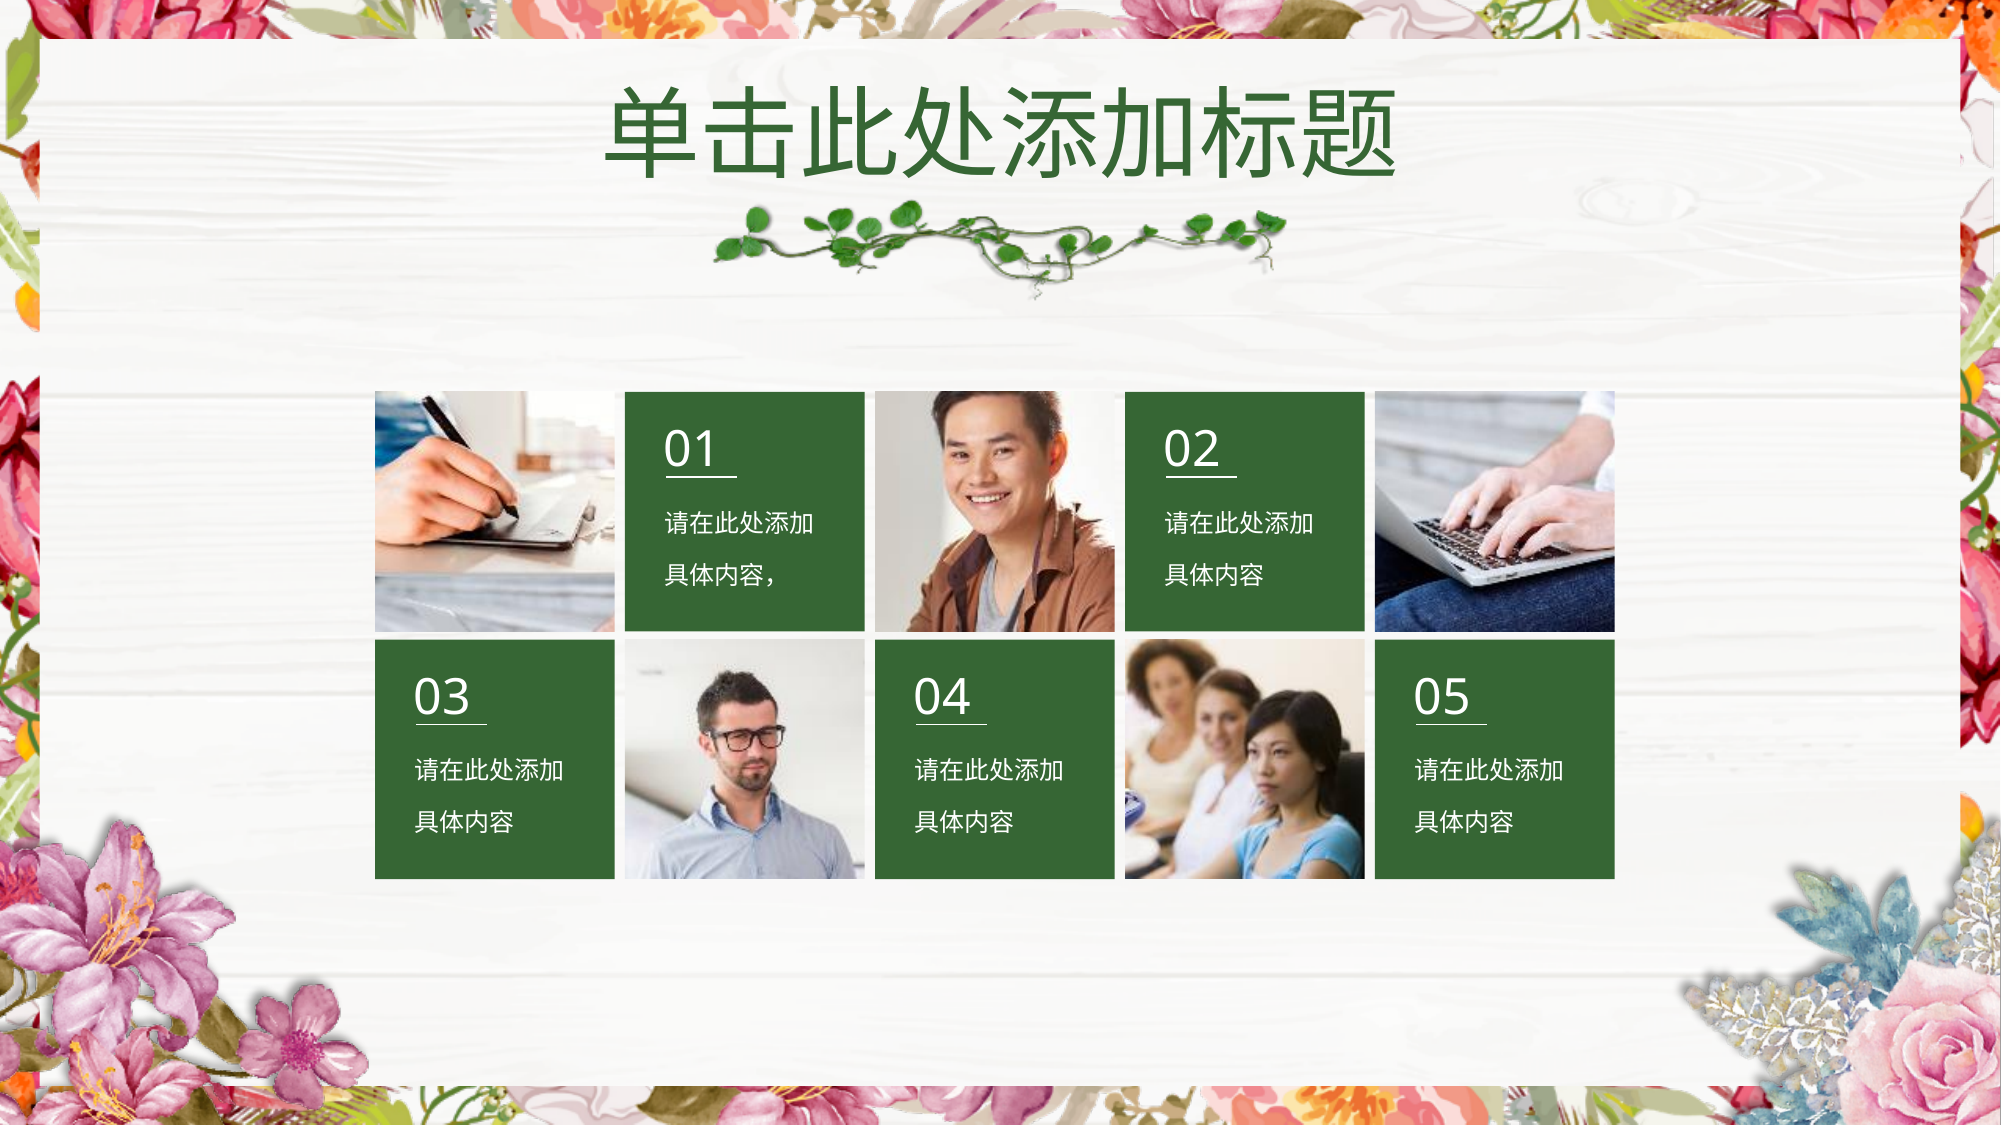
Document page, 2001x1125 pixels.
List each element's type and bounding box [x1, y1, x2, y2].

text_box [1124, 391, 1365, 632]
text_box [374, 639, 615, 880]
text_box [522, 63, 1478, 302]
text_box [1374, 639, 1615, 880]
text_box [874, 639, 1115, 880]
picture [0, 0, 2001, 1125]
text_box [624, 391, 865, 632]
